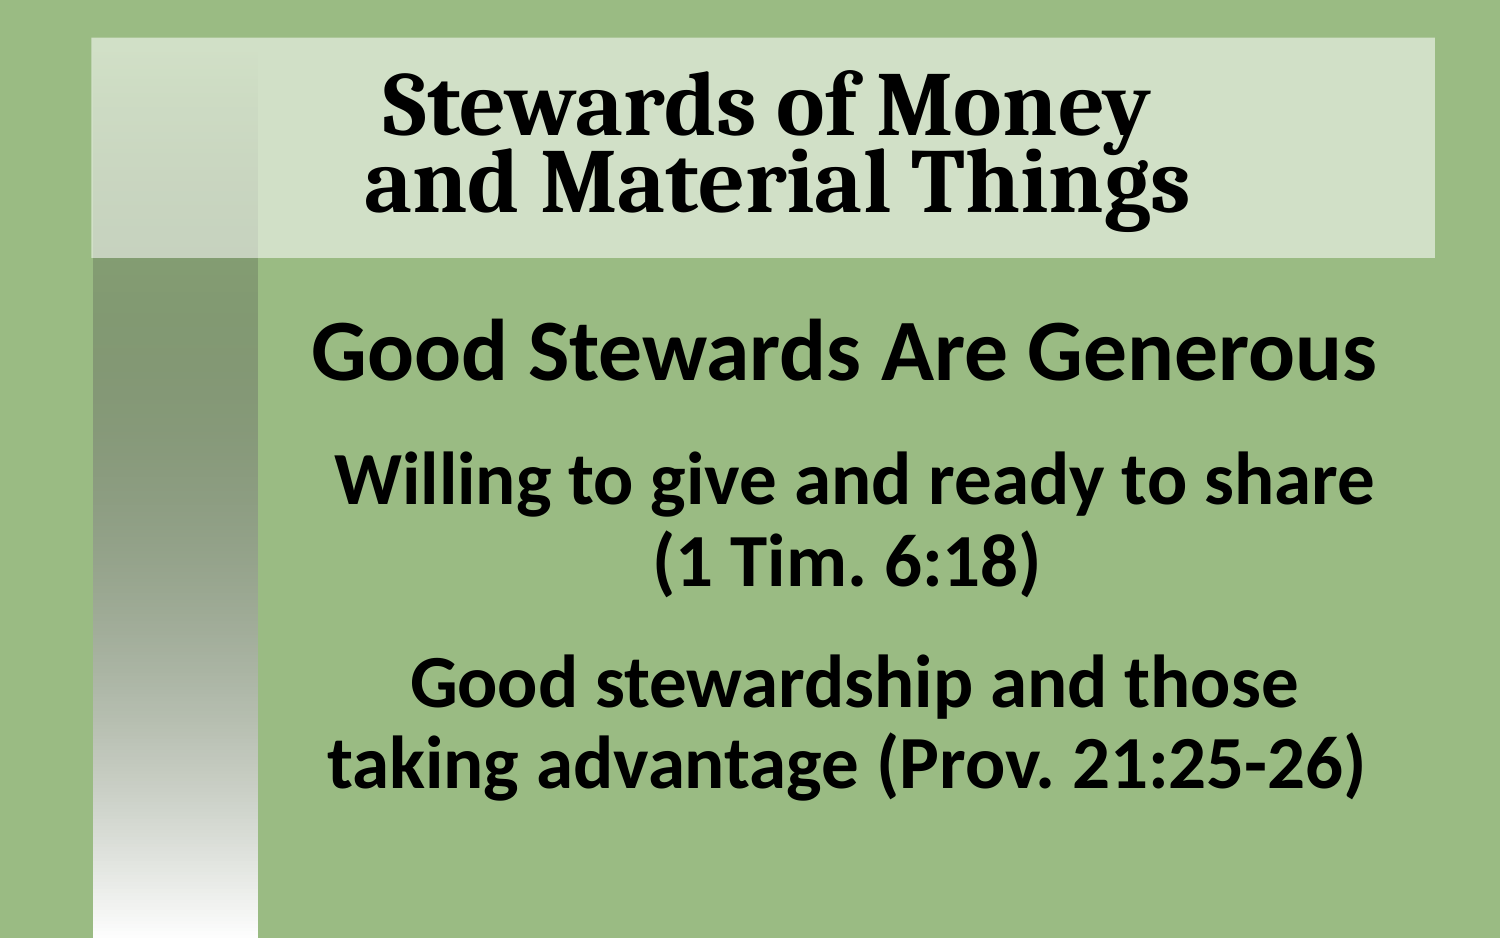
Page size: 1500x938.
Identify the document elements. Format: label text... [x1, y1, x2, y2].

title Stewards of Money and Material Things [91, 37, 1435, 258]
subtitle Good Stewards Are Generous Willing to give and ready to share (1 Tim. 6:18) Good stewardship and those taking advantage (Prov. 21:25-26) [290, 297, 1419, 827]
